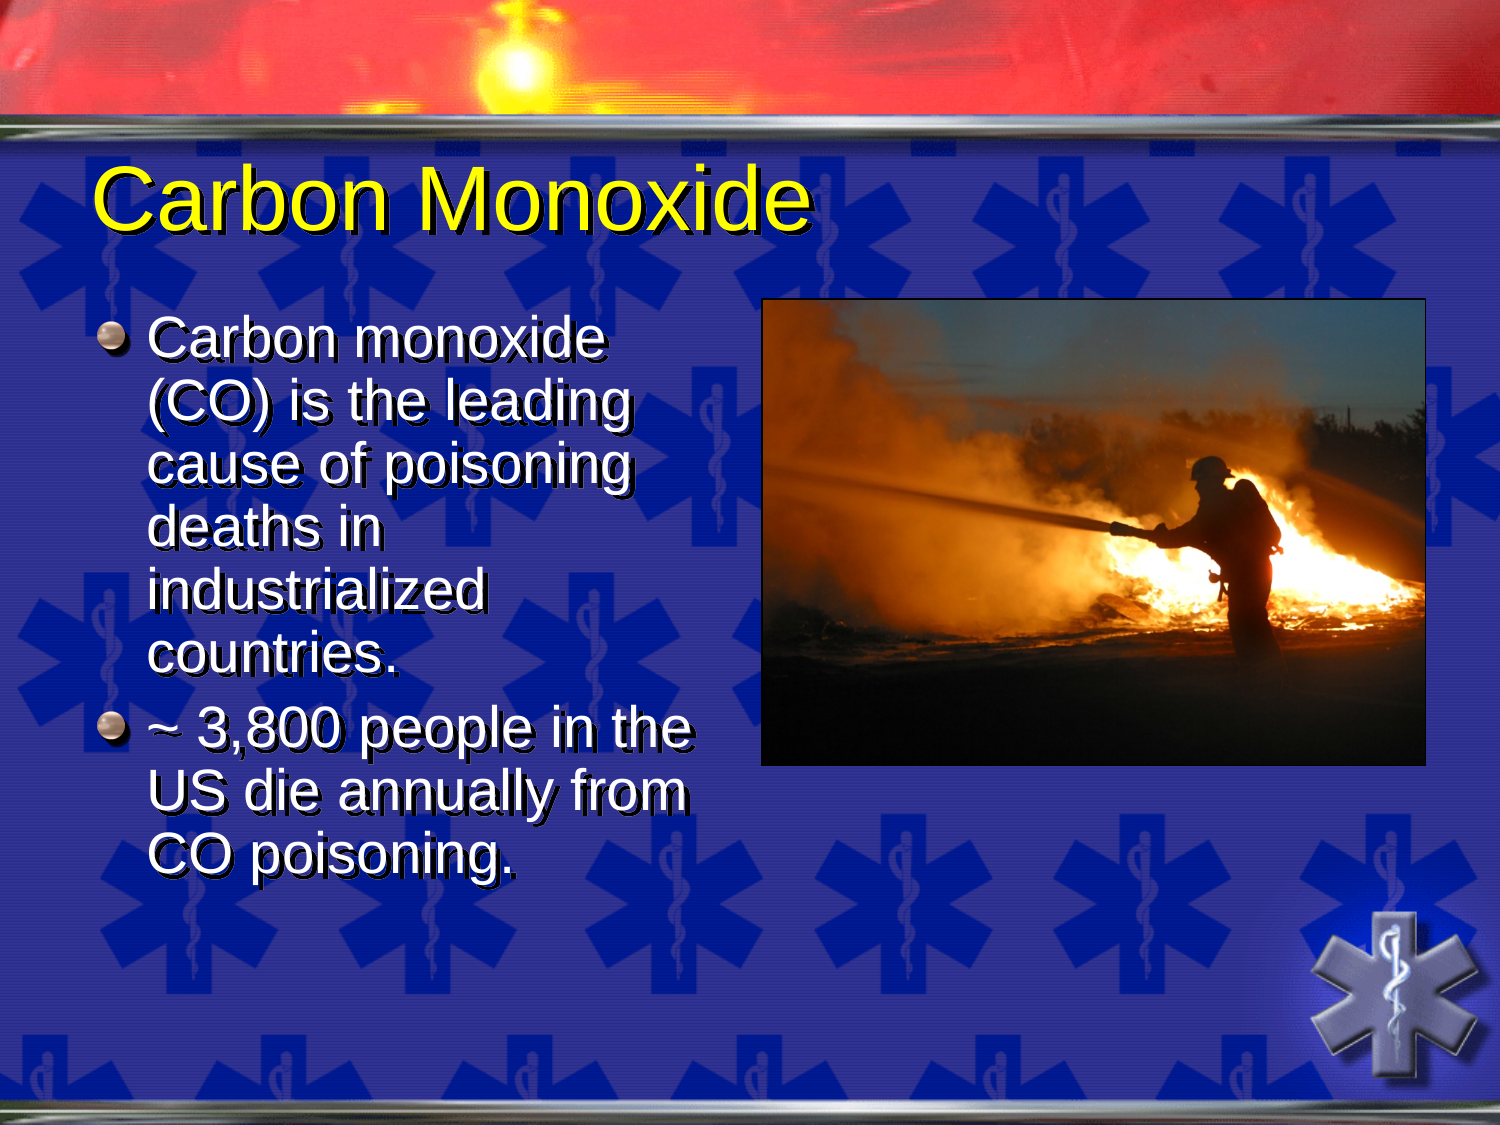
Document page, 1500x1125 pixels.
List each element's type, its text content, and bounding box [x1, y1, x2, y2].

list Carbon monoxide (CO) is the leading cause of poisoning deaths in industrialized countries. ~ 3,800 people in the US die annually from CO poisoning. [74, 299, 738, 1006]
picture [0, 0, 1500, 1125]
title Carbon Monoxide [74, 99, 1426, 288]
